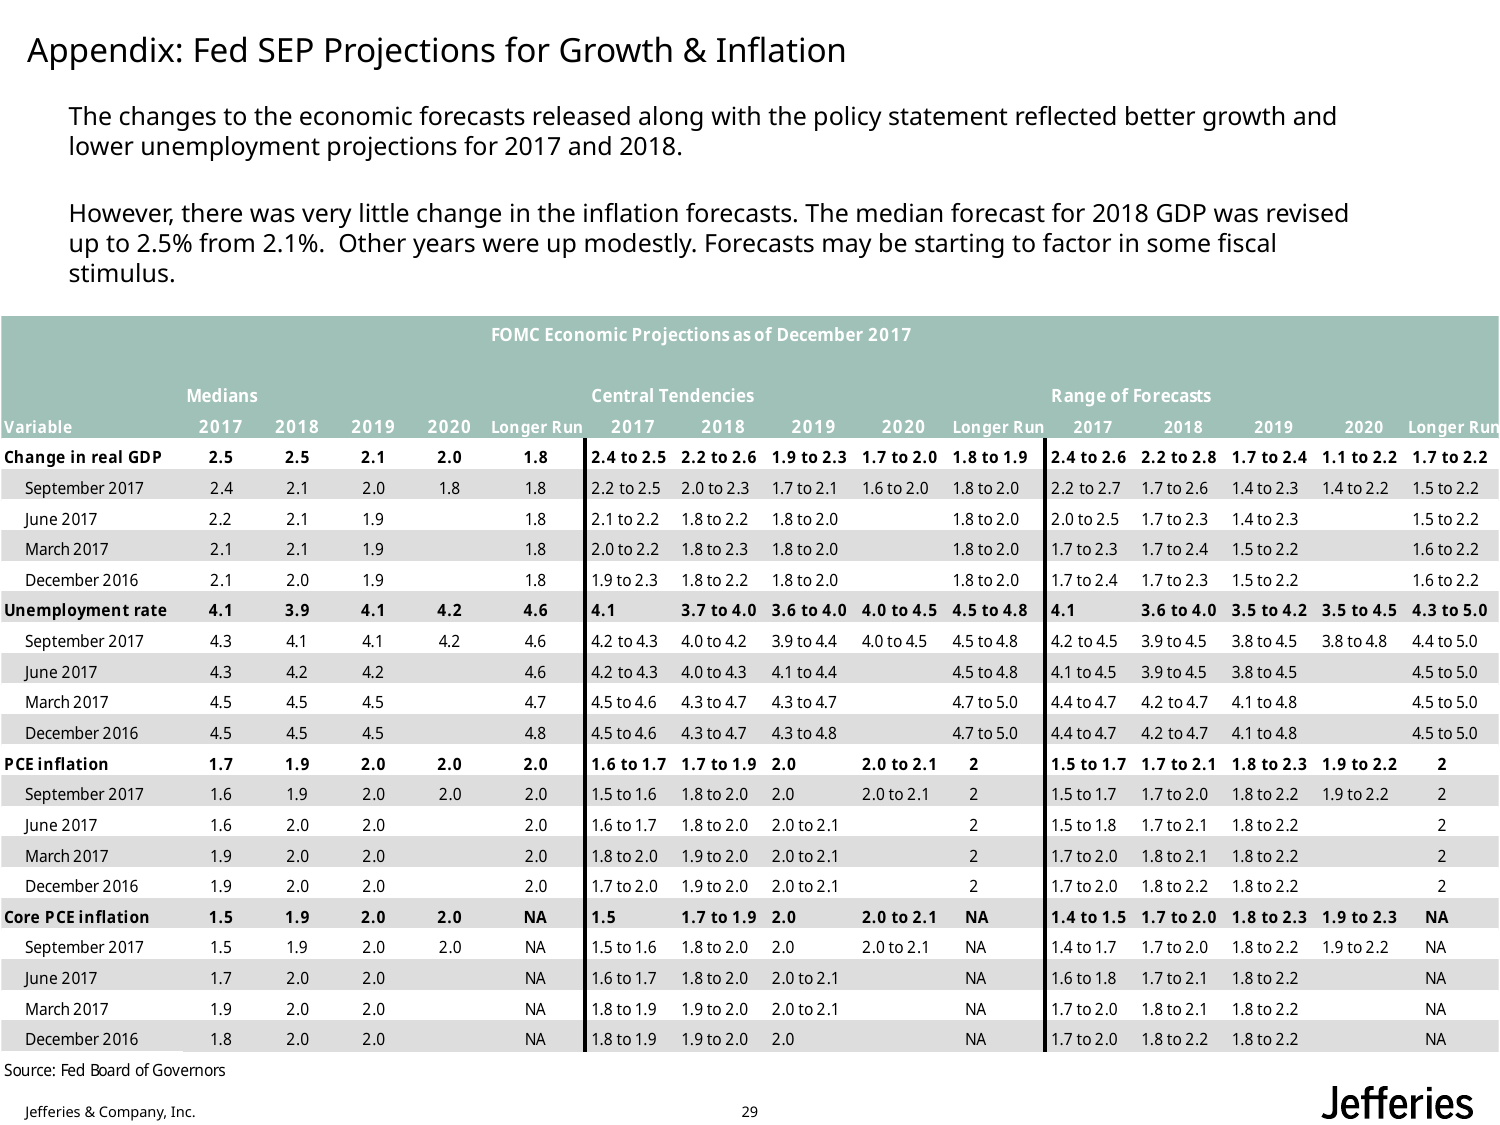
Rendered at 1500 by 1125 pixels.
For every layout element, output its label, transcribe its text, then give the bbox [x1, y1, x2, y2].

picture [0, 315, 1500, 1084]
title Appendix: Fed SEP Projections for Growth & Inflation [15, 29, 1472, 70]
list The changes to the economic forecasts released along with the policy statement reflected better growth and lower unemployment projections for 2017 and 2018. However, there was very little change in the inflation forecasts. The median forecast for 2018 GDP was revised up to 2.5% from 2.1%. Other years were up modestly. Forecasts may be starting to factor in some fiscal stimulus. [68, 99, 1379, 172]
text_box 29 [740, 1102, 760, 1121]
